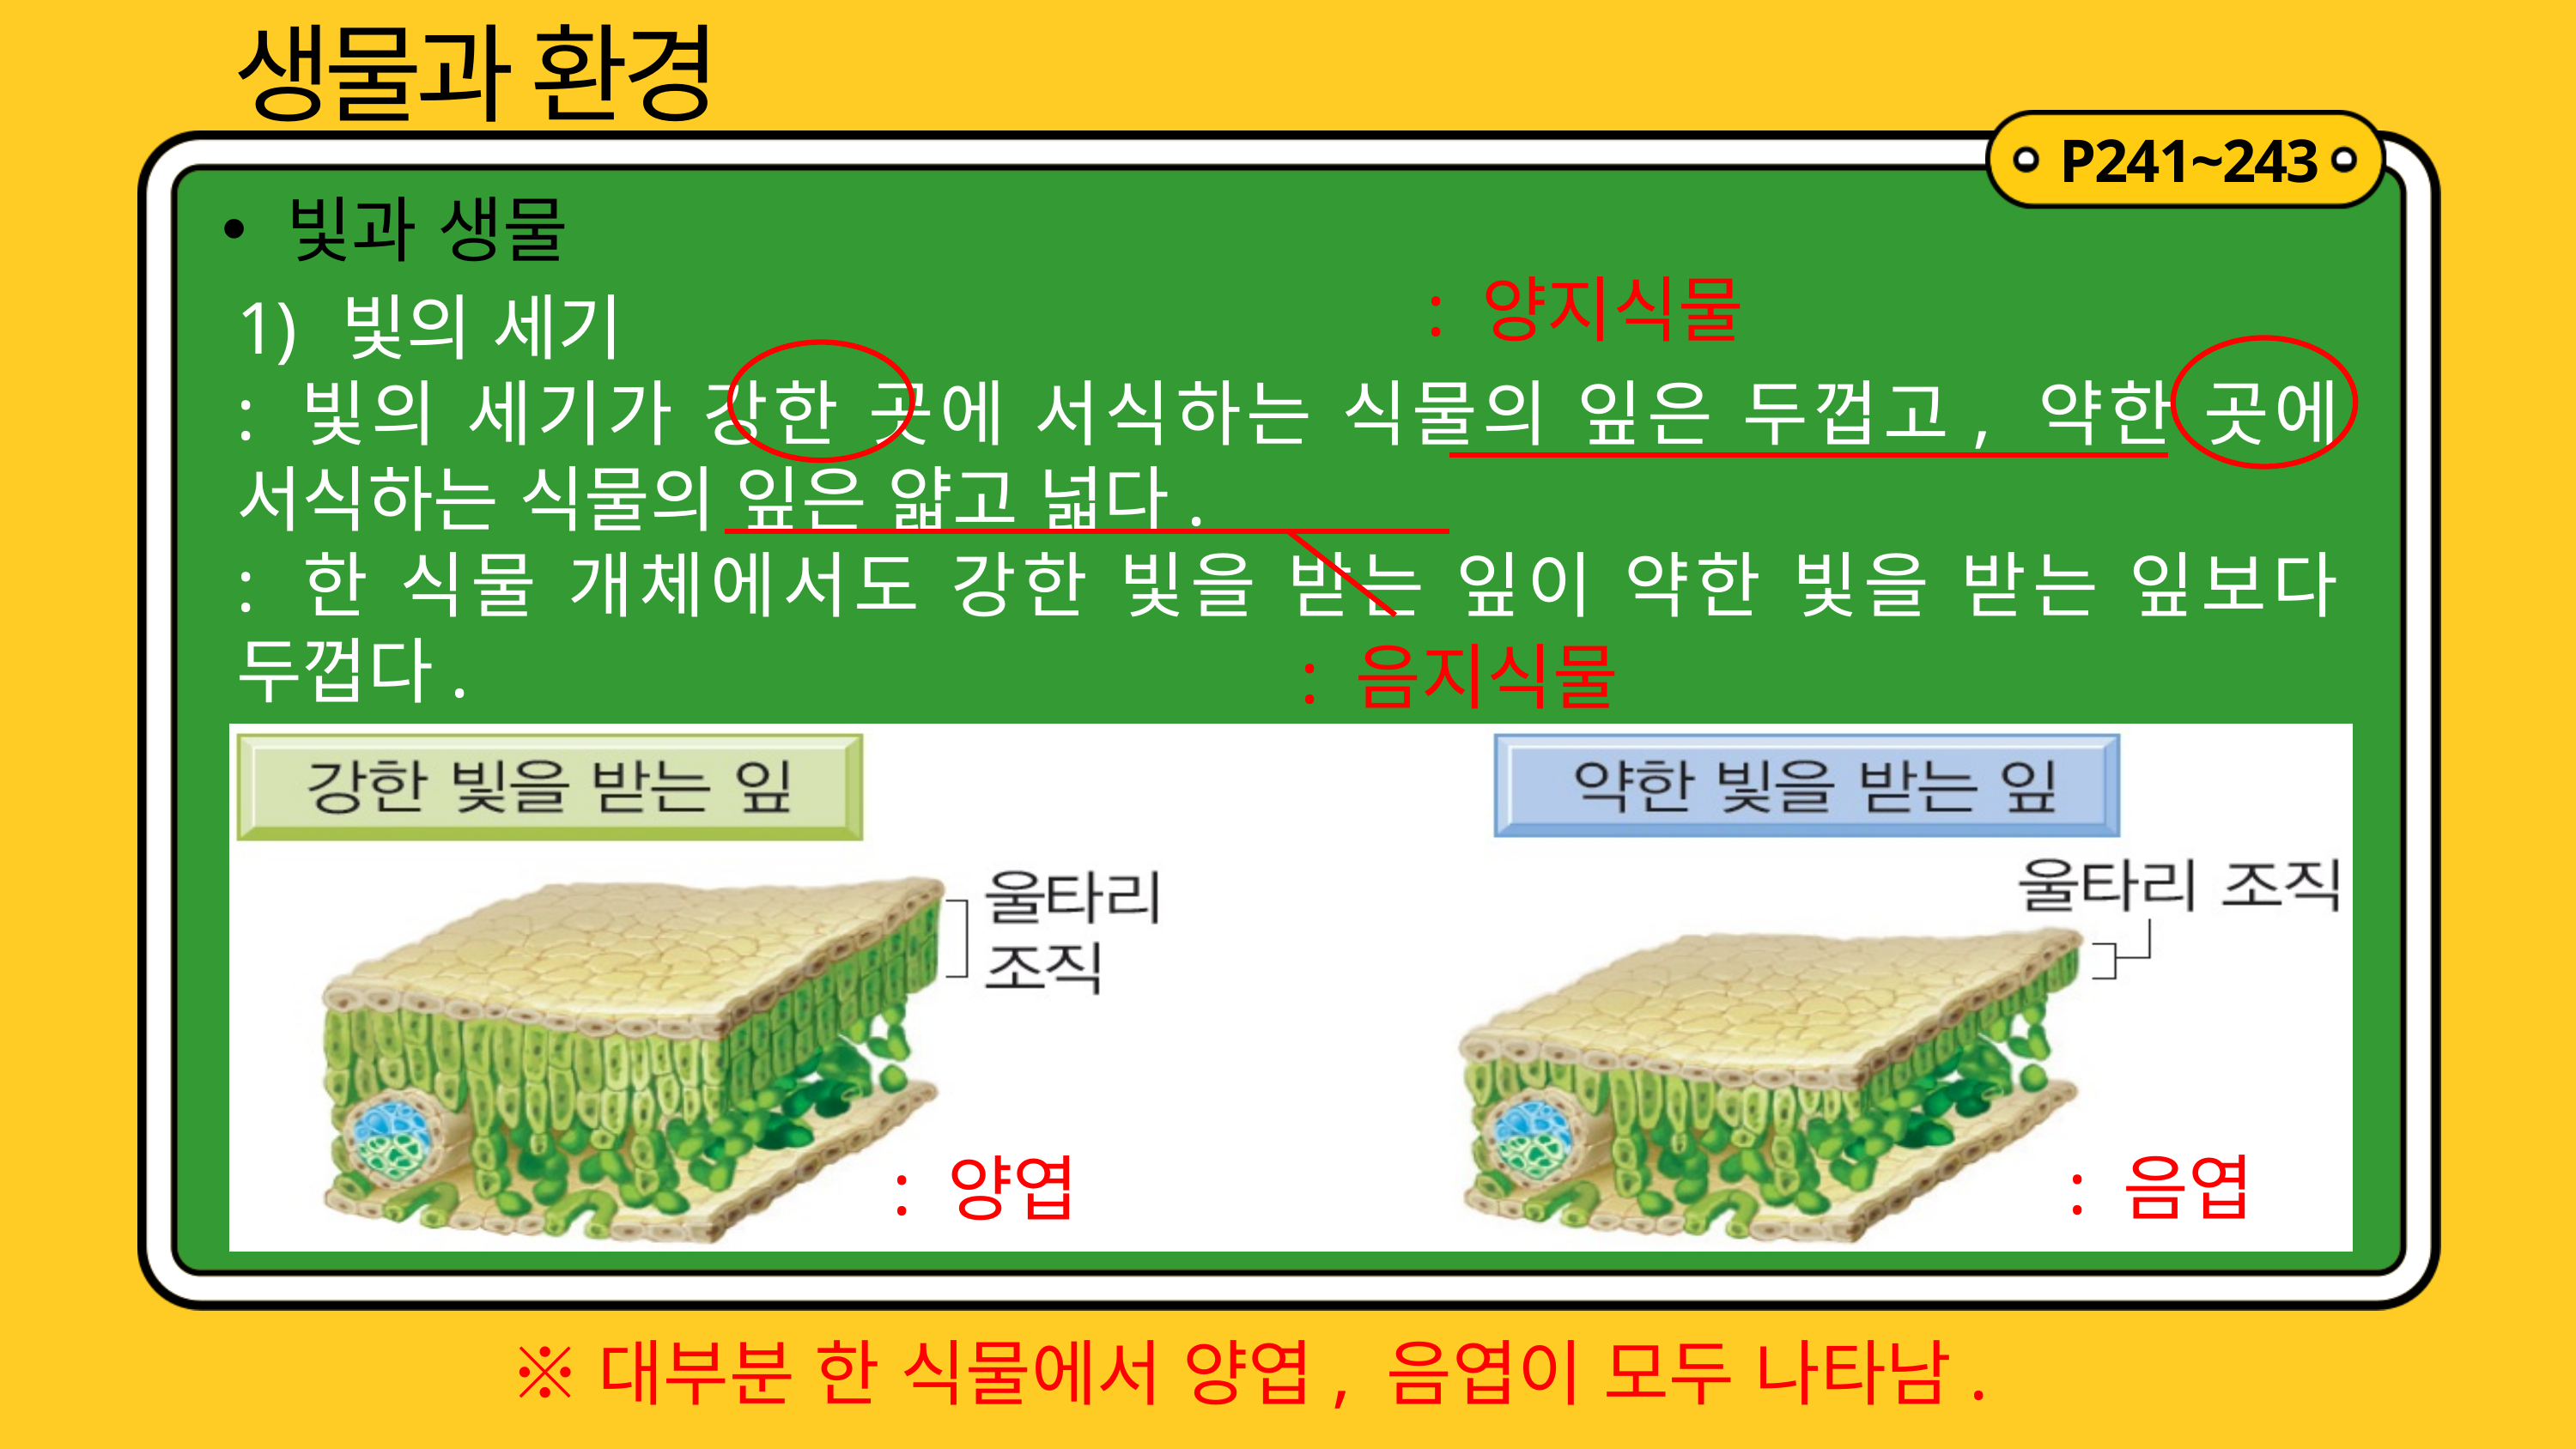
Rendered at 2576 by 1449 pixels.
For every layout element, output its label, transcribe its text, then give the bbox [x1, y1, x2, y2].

text_box ※대부분 한 식물에서 양엽, 음엽이 모두 나타남. [496, 1317, 2211, 1435]
text_box 생물과 환경 [161, 0, 793, 128]
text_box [137, 130, 2442, 1311]
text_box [1985, 110, 2388, 212]
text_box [724, 530, 1449, 615]
picture [229, 724, 2353, 1252]
